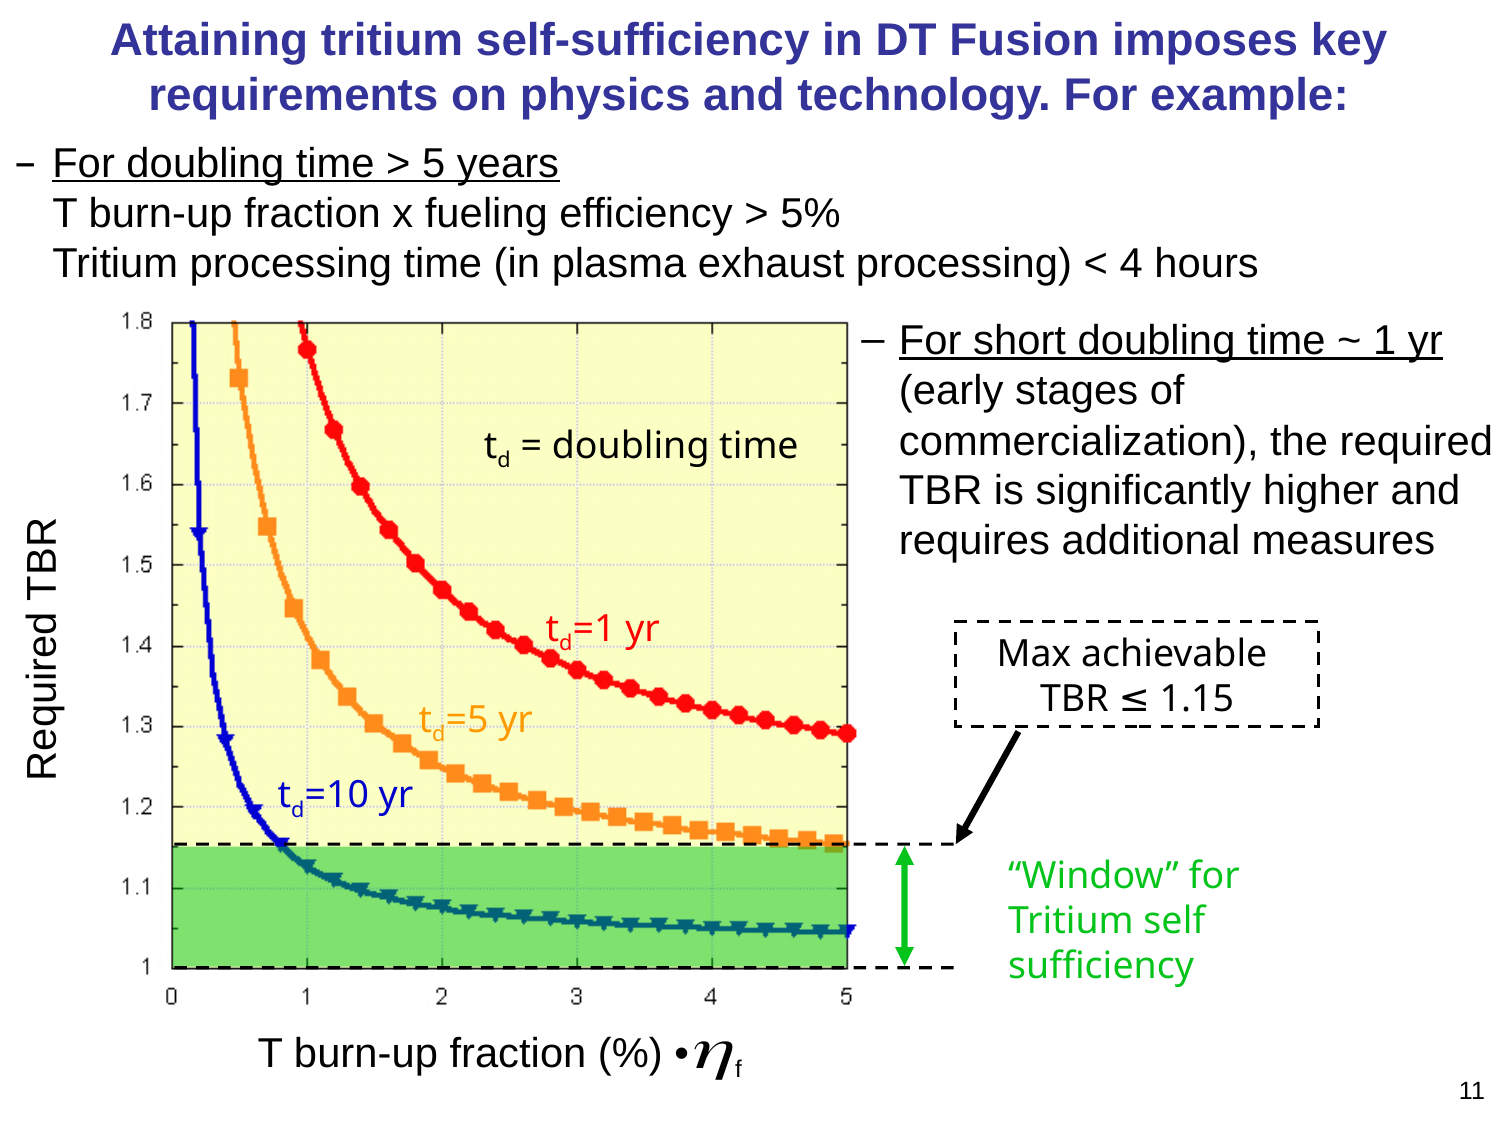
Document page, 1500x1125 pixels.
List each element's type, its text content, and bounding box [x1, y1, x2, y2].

slide_number 11 [1149, 1066, 1500, 1125]
text_box [904, 846, 911, 967]
text_box “Window” for Tritium self sufficiency [993, 844, 1294, 994]
text_box Max achievable TBR ≤ 1.15 [955, 621, 1319, 727]
text_box For short doubling time ~ 1 yr (early stages of commercialization), the required TBR is significantly higher and requires additional measures [904, 305, 1500, 571]
text_box Attaining tritium self-sufficiency in DT Fusion imposes key requirements on physics and technology. For example: [19, 1, 1479, 182]
picture [0, 224, 901, 1125]
text_box [955, 731, 1019, 845]
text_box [685, 1029, 749, 1094]
text_box For doubling time > 5 years T burn-up fraction x fueling efficiency > 5% Tritium processing time (in plasma exhaust processing) < 4 hours [0, 128, 1500, 294]
